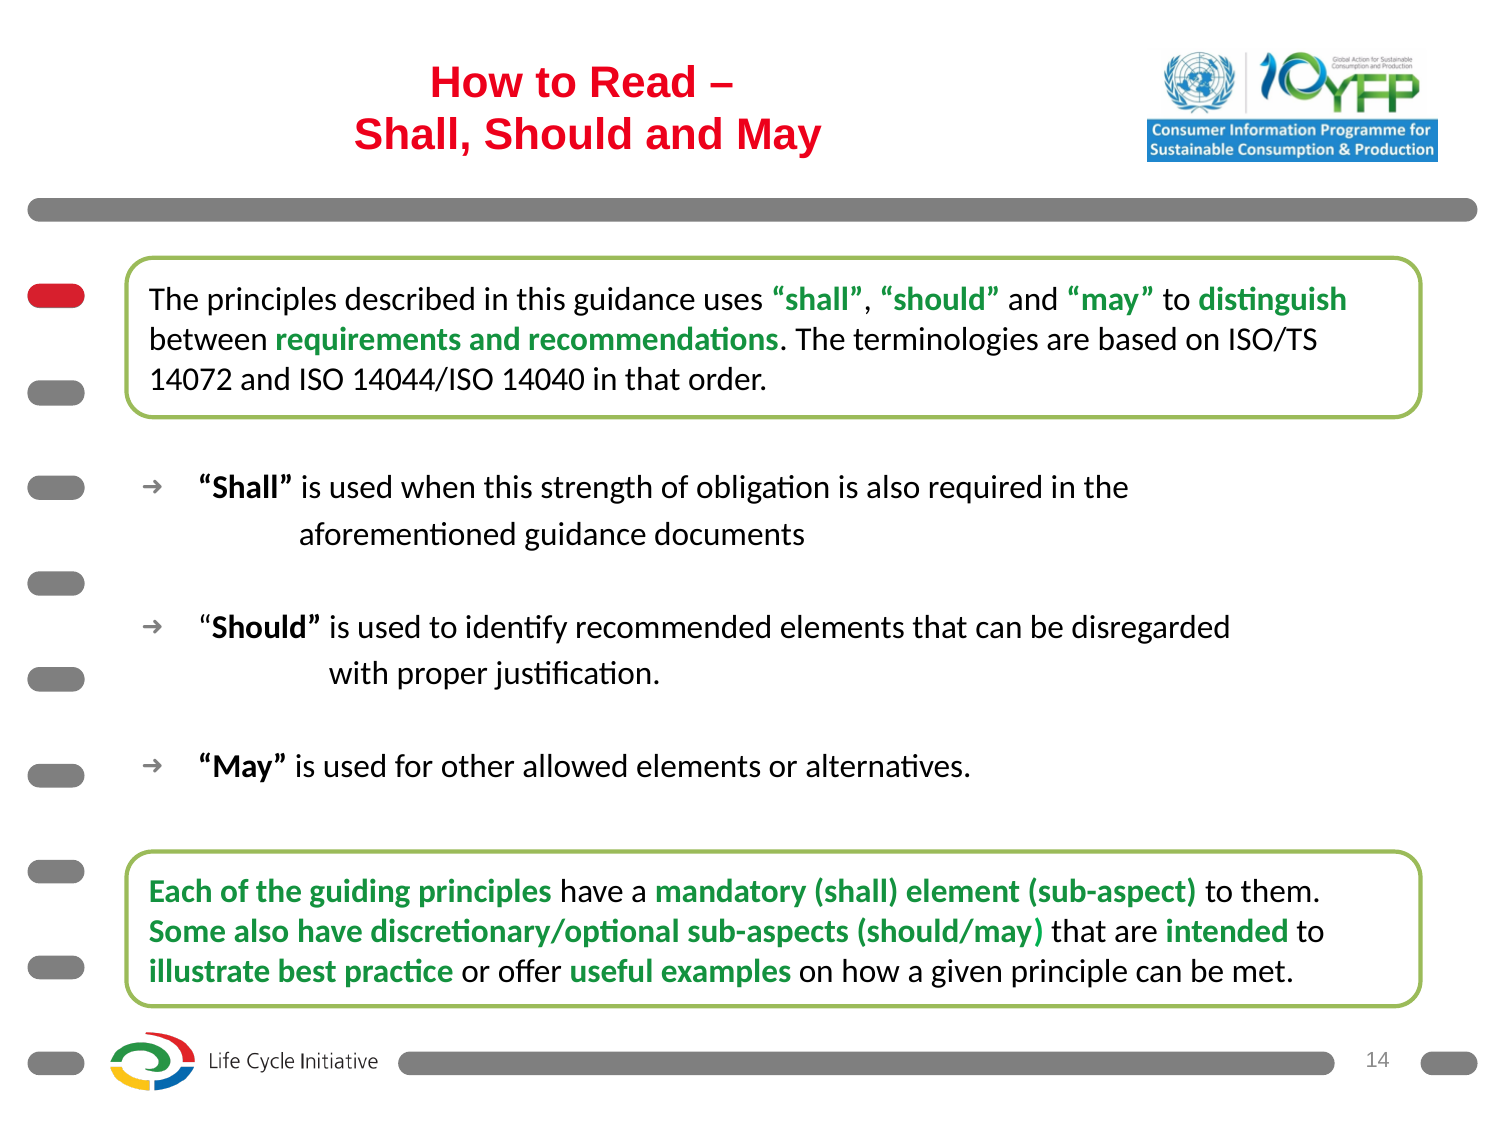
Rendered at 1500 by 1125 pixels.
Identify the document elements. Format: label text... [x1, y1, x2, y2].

text_box Each of the guiding principles have a mandatory (shall) element (sub-aspect) to them. Some also have discretionary/optional sub-aspects (should/may) that are intended to illustrate best practice or offer useful examples on how a given principle can be met. [124, 849, 1423, 1009]
picture [1147, 48, 1438, 162]
text_box The principles described in this guidance uses “shall”, “should” and “may” to distinguish between requirements and recommendations. The terminologies are based on ISO/TS 14072 and ISO 14044/ISO 14040 in that order. [124, 255, 1423, 420]
title How to Read – Shall, Should and May [0, 45, 1251, 167]
list “Shall” is used when this strength of obligation is also required in the aforementioned guidance documents “Should” is used to identify recommended elements that can be disregarded with proper justification. “May” is used for other allowed elements or alternatives. [126, 431, 1293, 847]
slide_number 14 [1334, 1028, 1421, 1089]
